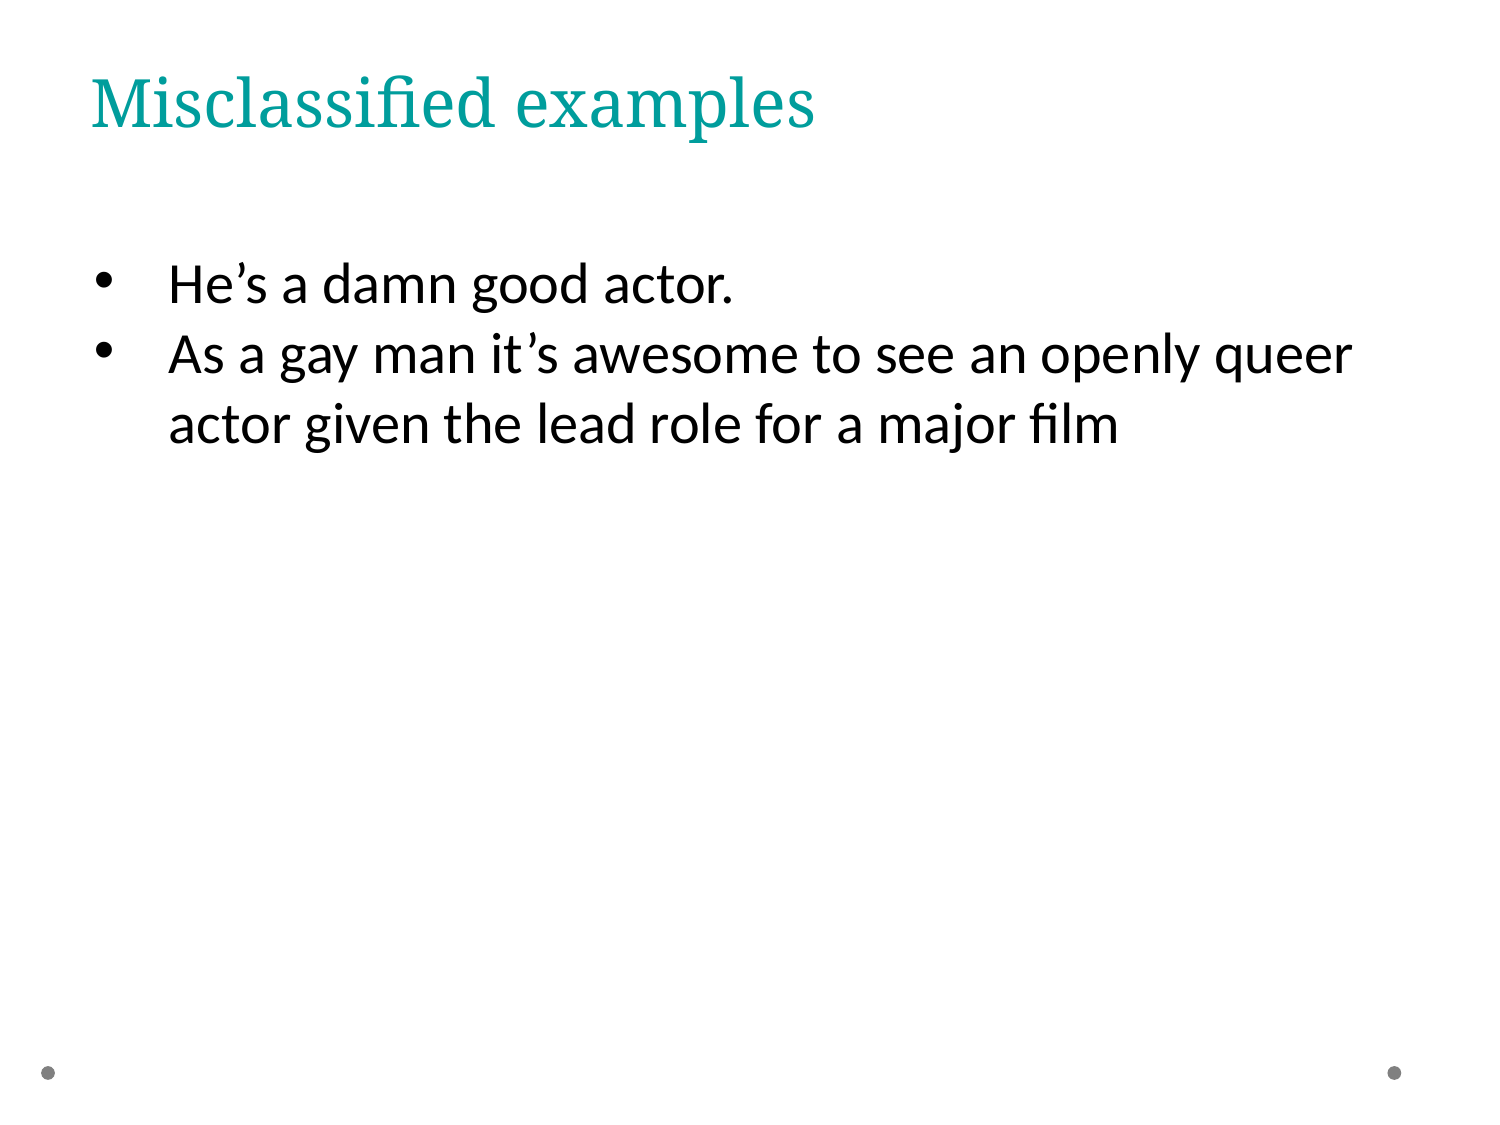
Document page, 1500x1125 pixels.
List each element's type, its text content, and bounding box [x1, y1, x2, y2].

title Misclassified examples [75, 0, 1425, 161]
text_box He’s a damn good actor. As a gay man it’s awesome to see an openly queer actor given the lead role for a major film [79, 237, 1500, 463]
